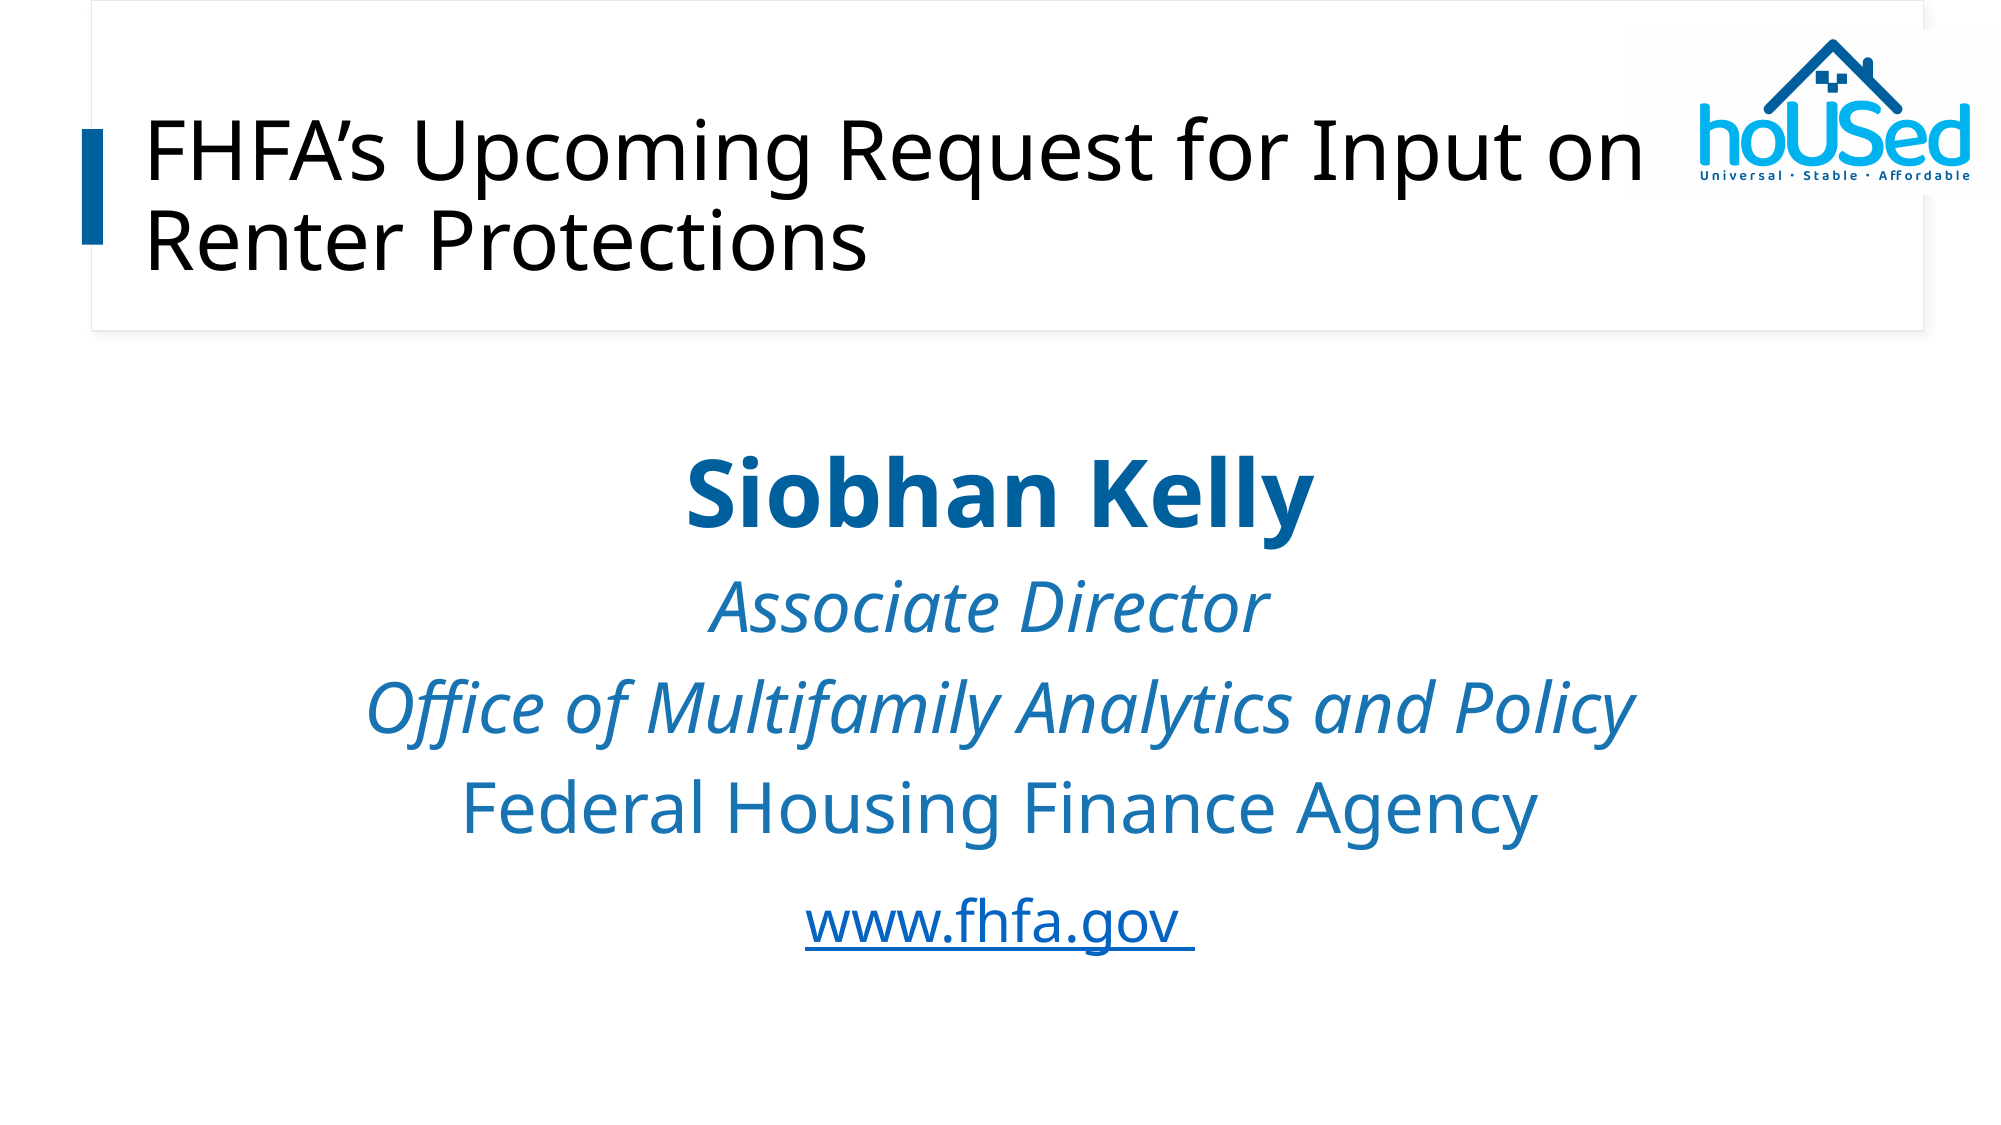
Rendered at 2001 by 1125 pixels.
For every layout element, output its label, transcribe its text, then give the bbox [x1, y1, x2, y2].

picture [1626, 30, 2000, 199]
text_box www.fhfa.gov [495, 876, 1505, 971]
title FHFA’s Upcoming Request for Input on Renter Protections [128, 114, 1896, 283]
text_box Siobhan Kelly Associate Director Office of Multifamily Analytics and Policy Federal Housing Finance Agency [77, 415, 1923, 994]
